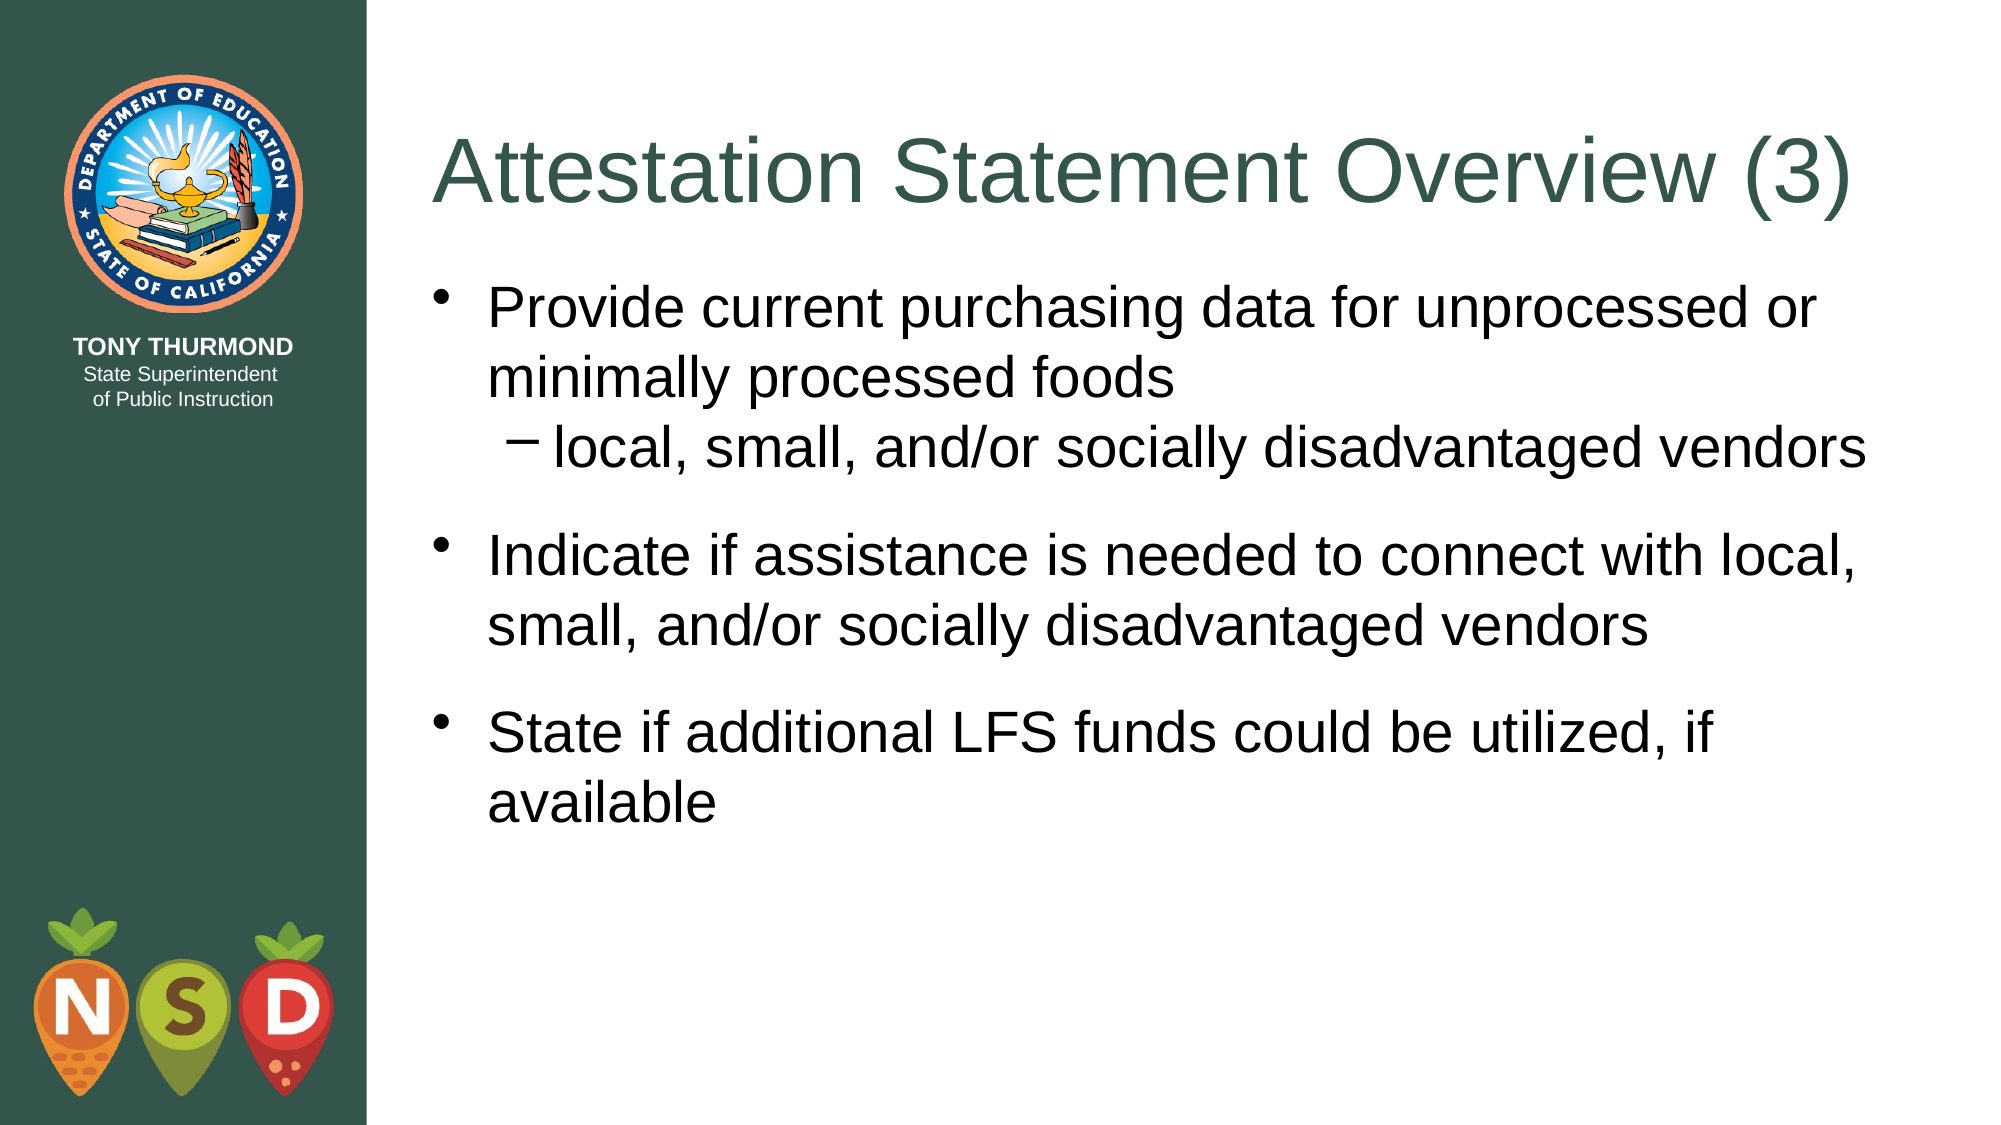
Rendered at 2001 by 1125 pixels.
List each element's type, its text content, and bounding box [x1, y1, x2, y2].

picture [64, 74, 303, 313]
title Attestation Statement Overview (3) [394, 72, 1895, 260]
picture [13, 892, 354, 1108]
list Provide current purchasing data for unprocessed or minimally processed foods local, small, and/or socially disadvantaged vendors Indicate if assistance is needed to connect with local, small, and/or socially disadvantaged vendors State if additional LFS funds could be utilized, if available [416, 261, 1917, 1025]
